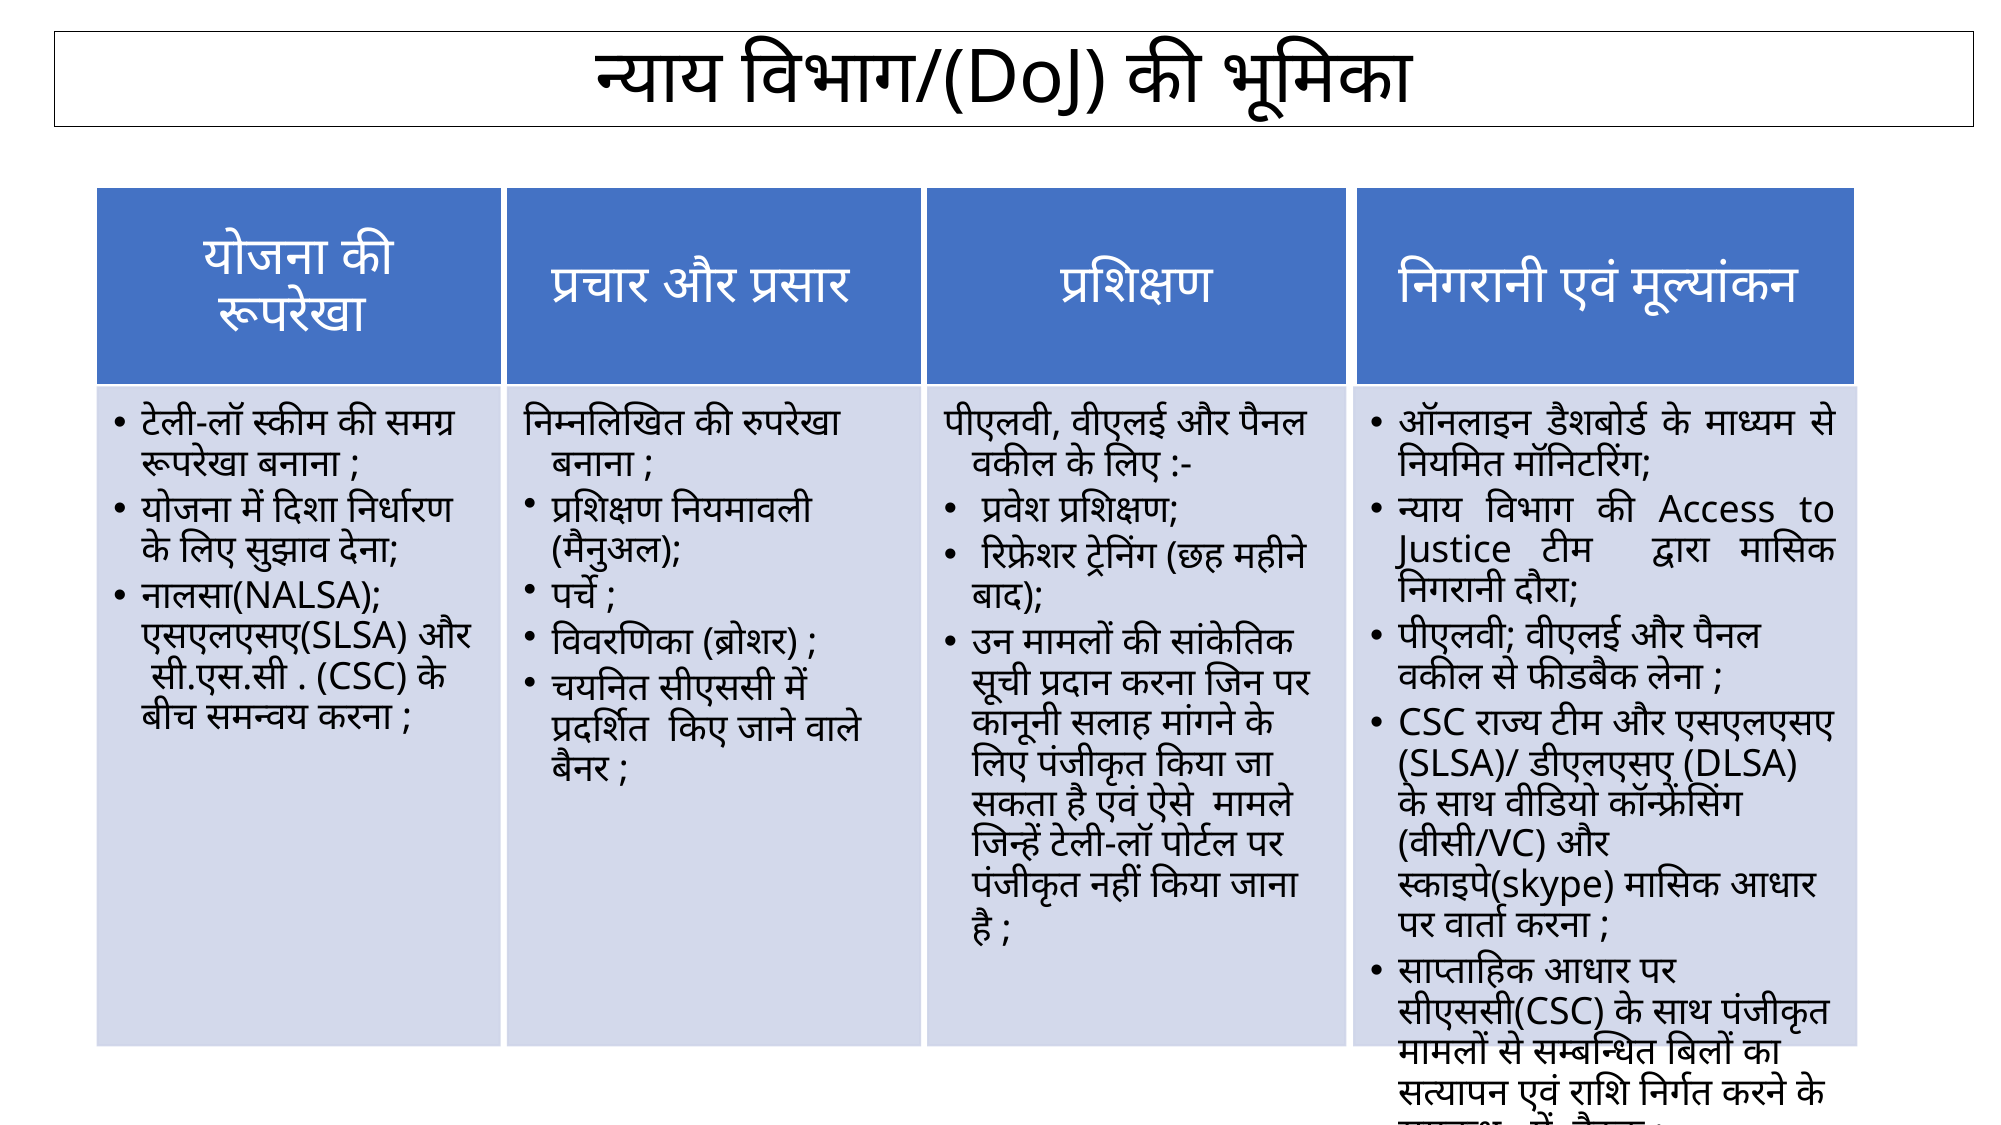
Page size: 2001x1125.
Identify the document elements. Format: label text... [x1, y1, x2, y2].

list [23, 126, 1974, 1125]
title न्याय विभाग/(DoJ) की भूमिका [54, 31, 1974, 126]
